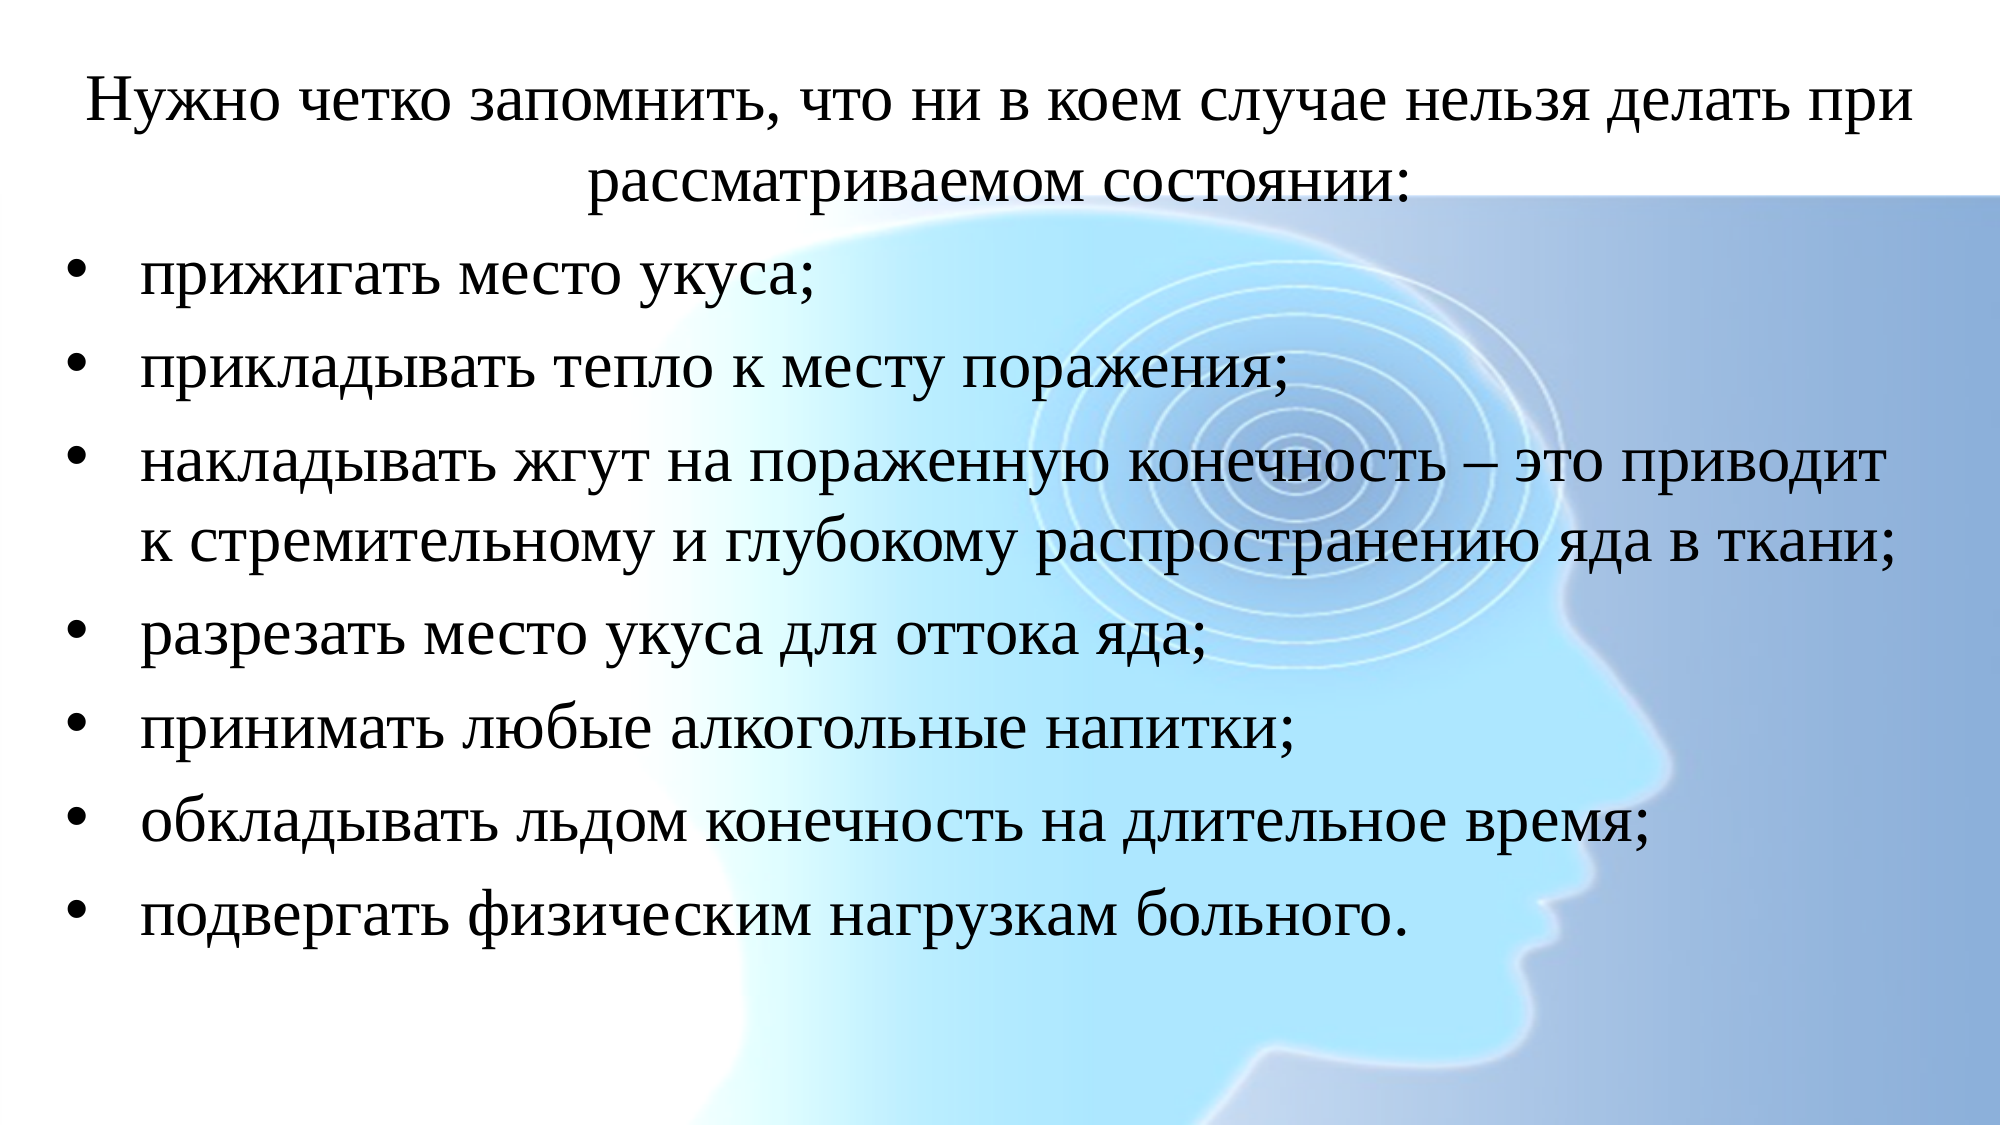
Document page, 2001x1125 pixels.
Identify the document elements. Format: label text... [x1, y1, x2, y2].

picture [0, 0, 2000, 1125]
subtitle Нужно четко запомнить, что ни в коем случае нельзя делать при рассматриваемом состоянии: прижигать место укуса; прикладывать тепло к месту поражения; накладывать жгут на пораженную конечность – это приводит к стремительному и глубокому распространению яда в ткани; разрезать место укуса для оттока яда; принимать любые алкогольные напитки; обкладывать льдом конечность на длительное время; подвергать физическим нагрузкам больного. [50, 46, 1952, 1087]
